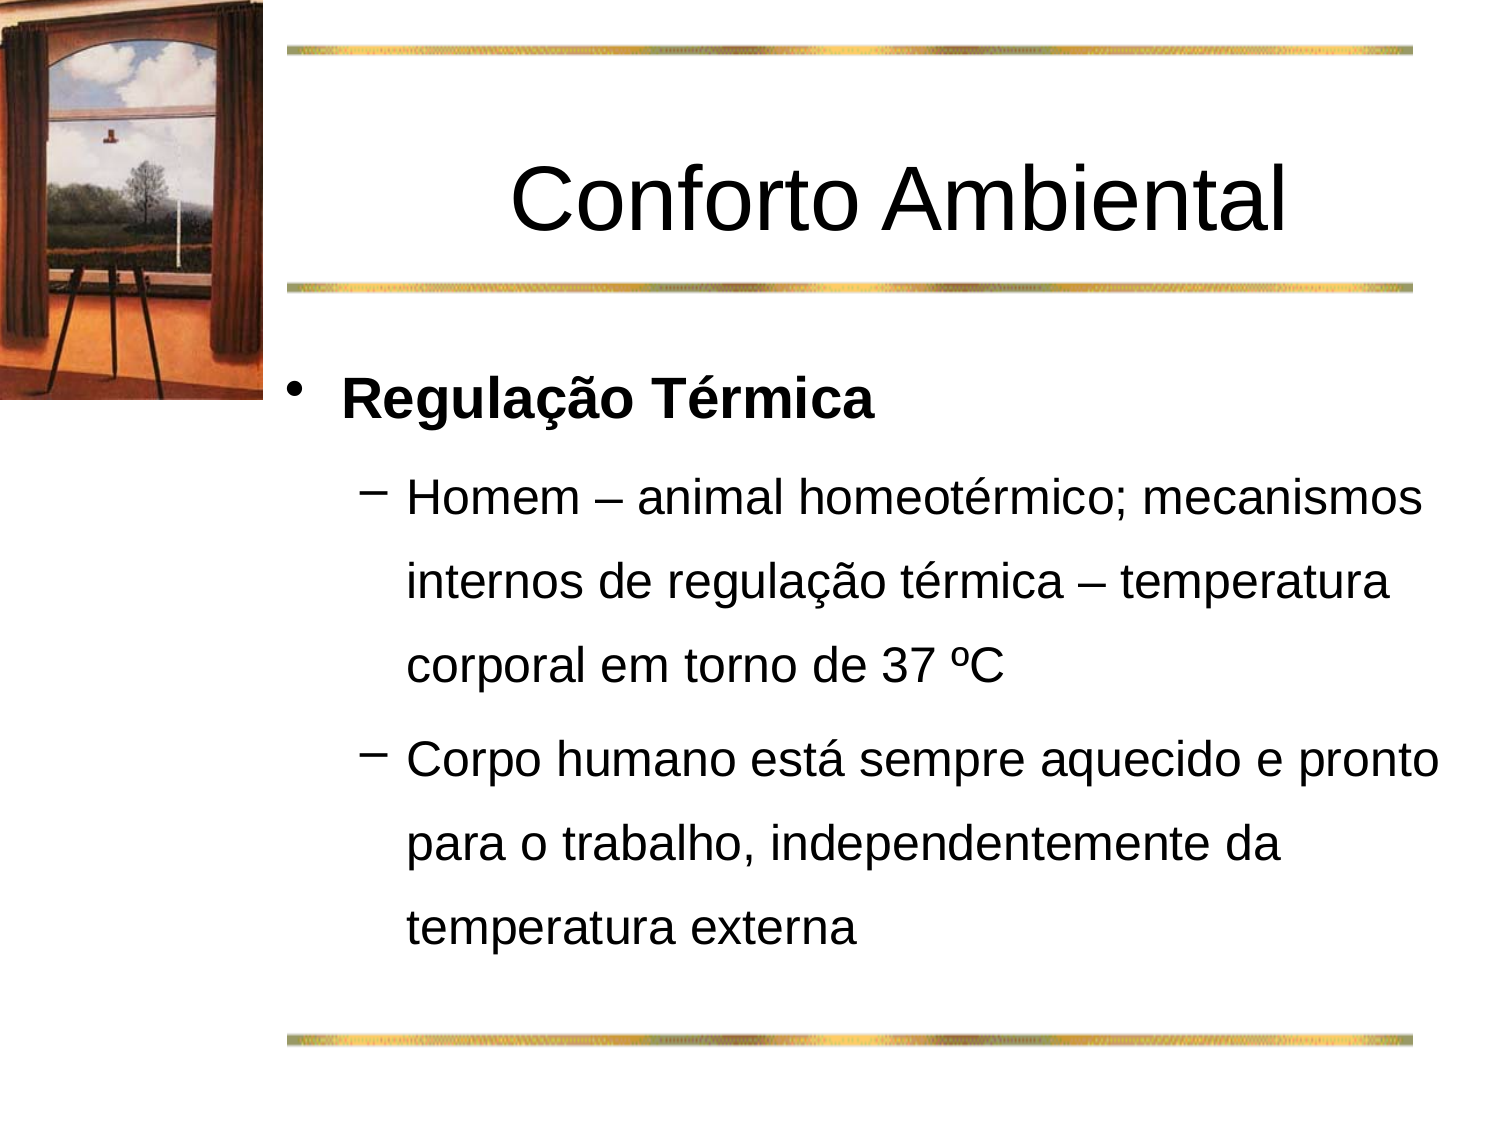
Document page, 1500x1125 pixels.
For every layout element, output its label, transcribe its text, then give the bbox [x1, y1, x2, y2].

picture [287, 1024, 1413, 1063]
picture [287, 37, 1413, 69]
picture [0, 0, 263, 400]
title Conforto Ambiental [412, 99, 1388, 288]
list Regulação Térmica Homem – animal homeotérmico; mecanismos internos de regulação térmica – temperatura corporal em torno de 37 ºC Corpo humano está sempre aquecido e pronto para o trabalho, independentemente da temperatura externa [269, 324, 1483, 1000]
picture [287, 274, 1413, 307]
